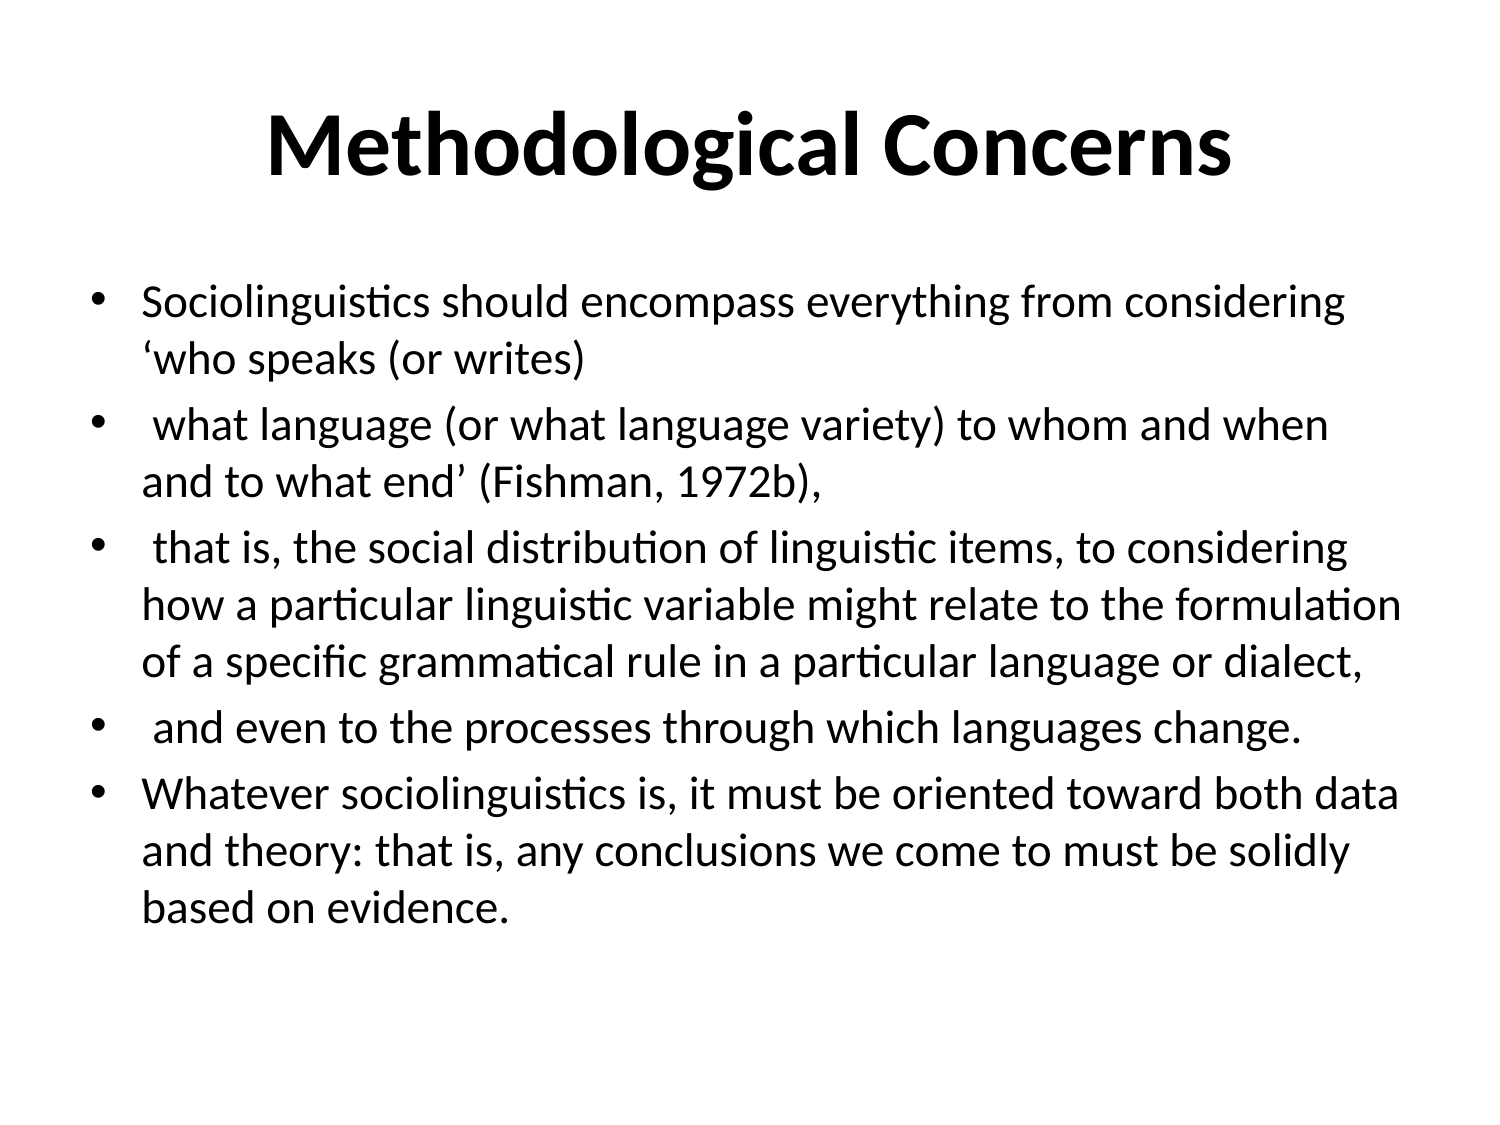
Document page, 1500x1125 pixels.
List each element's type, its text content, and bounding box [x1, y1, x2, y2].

title Methodological Concerns [75, 45, 1425, 233]
list Sociolinguistics should encompass everything from considering ‘who speaks (or writes) what language (or what language variety) to whom and when and to what end’ (Fishman, 1972b), that is, the social distribution of linguistic items, to considering how a particular linguistic variable might relate to the formulation of a specific grammatical rule in a particular language or dialect, and even to the processes through which languages change. Whatever sociolinguistics is, it must be oriented toward both data and theory: that is, any conclusions we come to must be solidly based on evidence. [75, 262, 1425, 1005]
